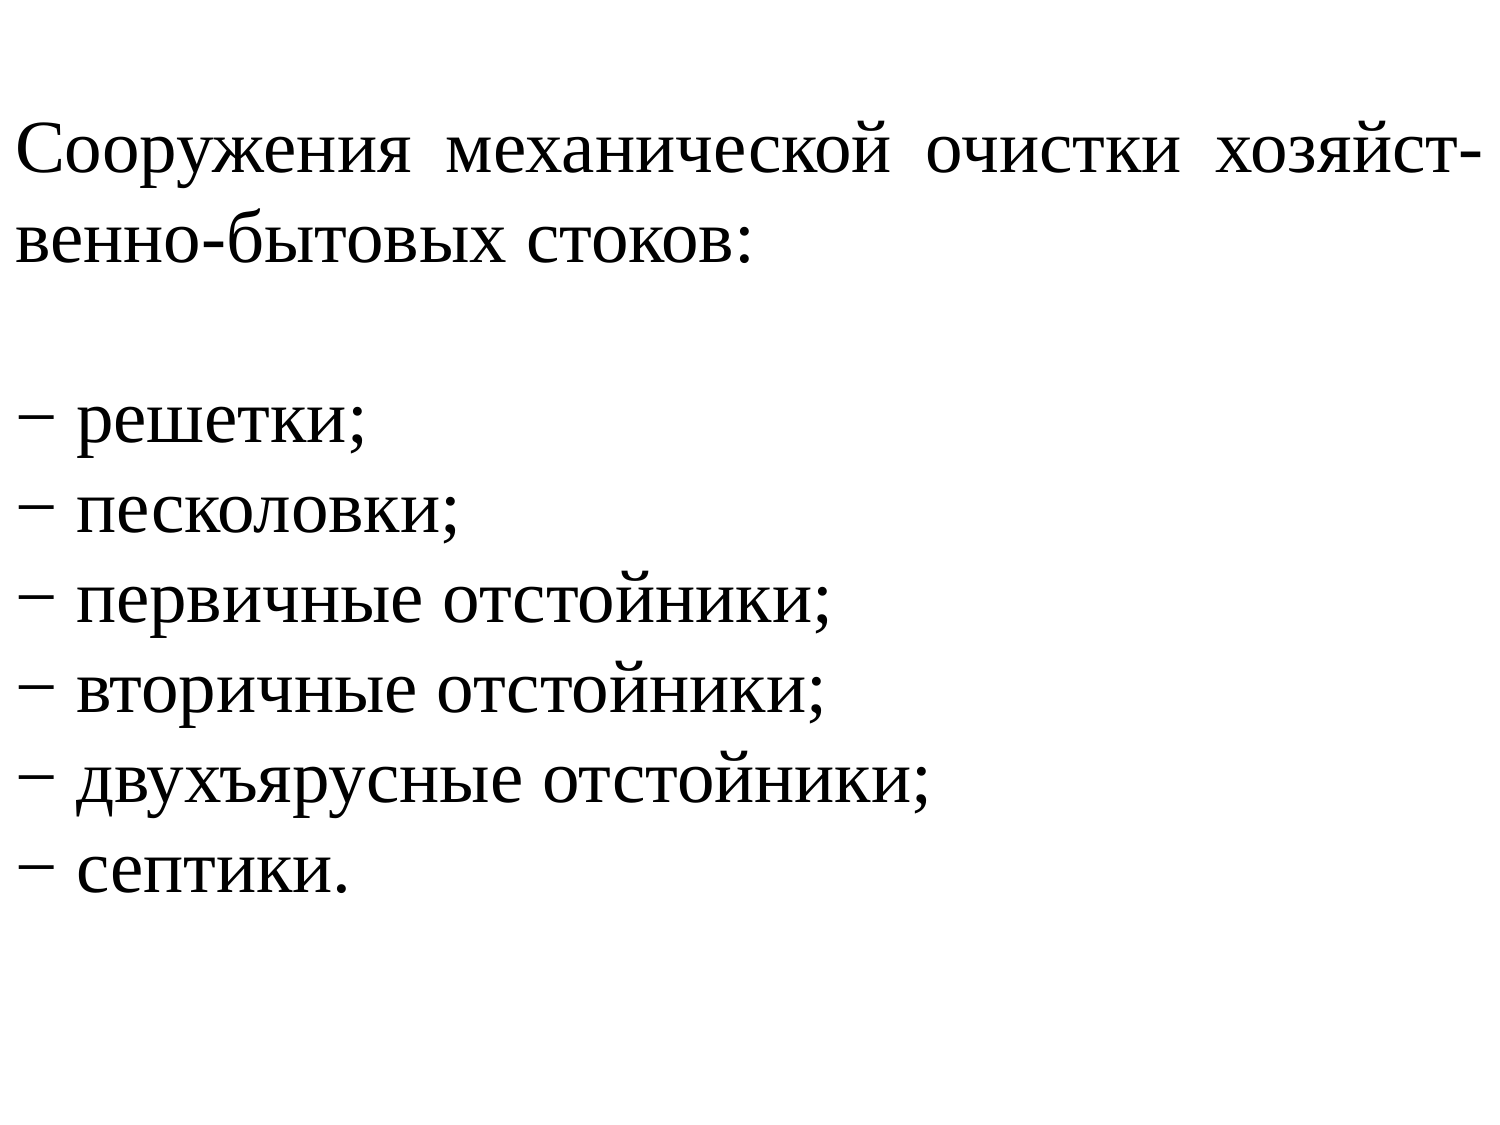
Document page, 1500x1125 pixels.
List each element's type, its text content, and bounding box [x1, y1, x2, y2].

list Сооружения механической очистки хозяйст-венно-бытовых стоков: − решетки; − песколовки; − первичные отстойники; − вторичные отстойники; − двухъярусные отстойники; − септики. [0, 0, 1500, 1125]
